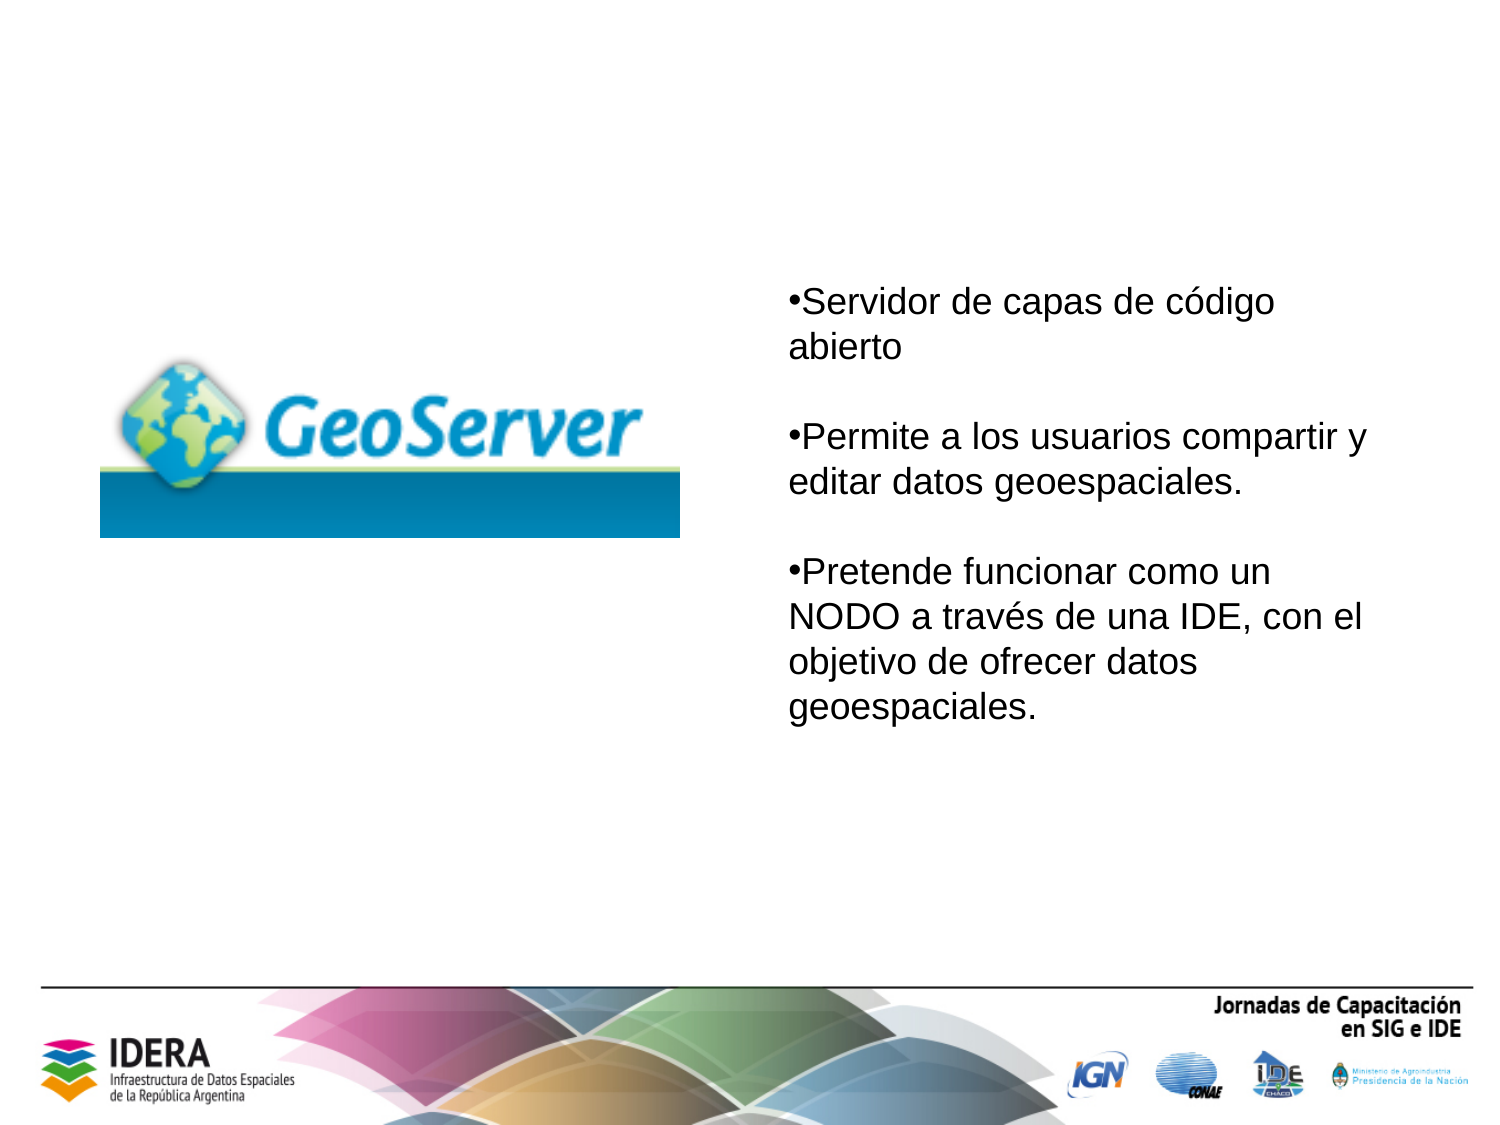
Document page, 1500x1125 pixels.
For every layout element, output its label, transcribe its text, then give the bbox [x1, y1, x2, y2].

text_box Servidor de capas de código abierto Permite a los usuarios compartir y editar datos geoespaciales. Pretende funcionar como un NODO a través de una IDE, con el objetivo de ofrecer datos geoespaciales. [773, 269, 1388, 735]
picture [0, 0, 1500, 1125]
